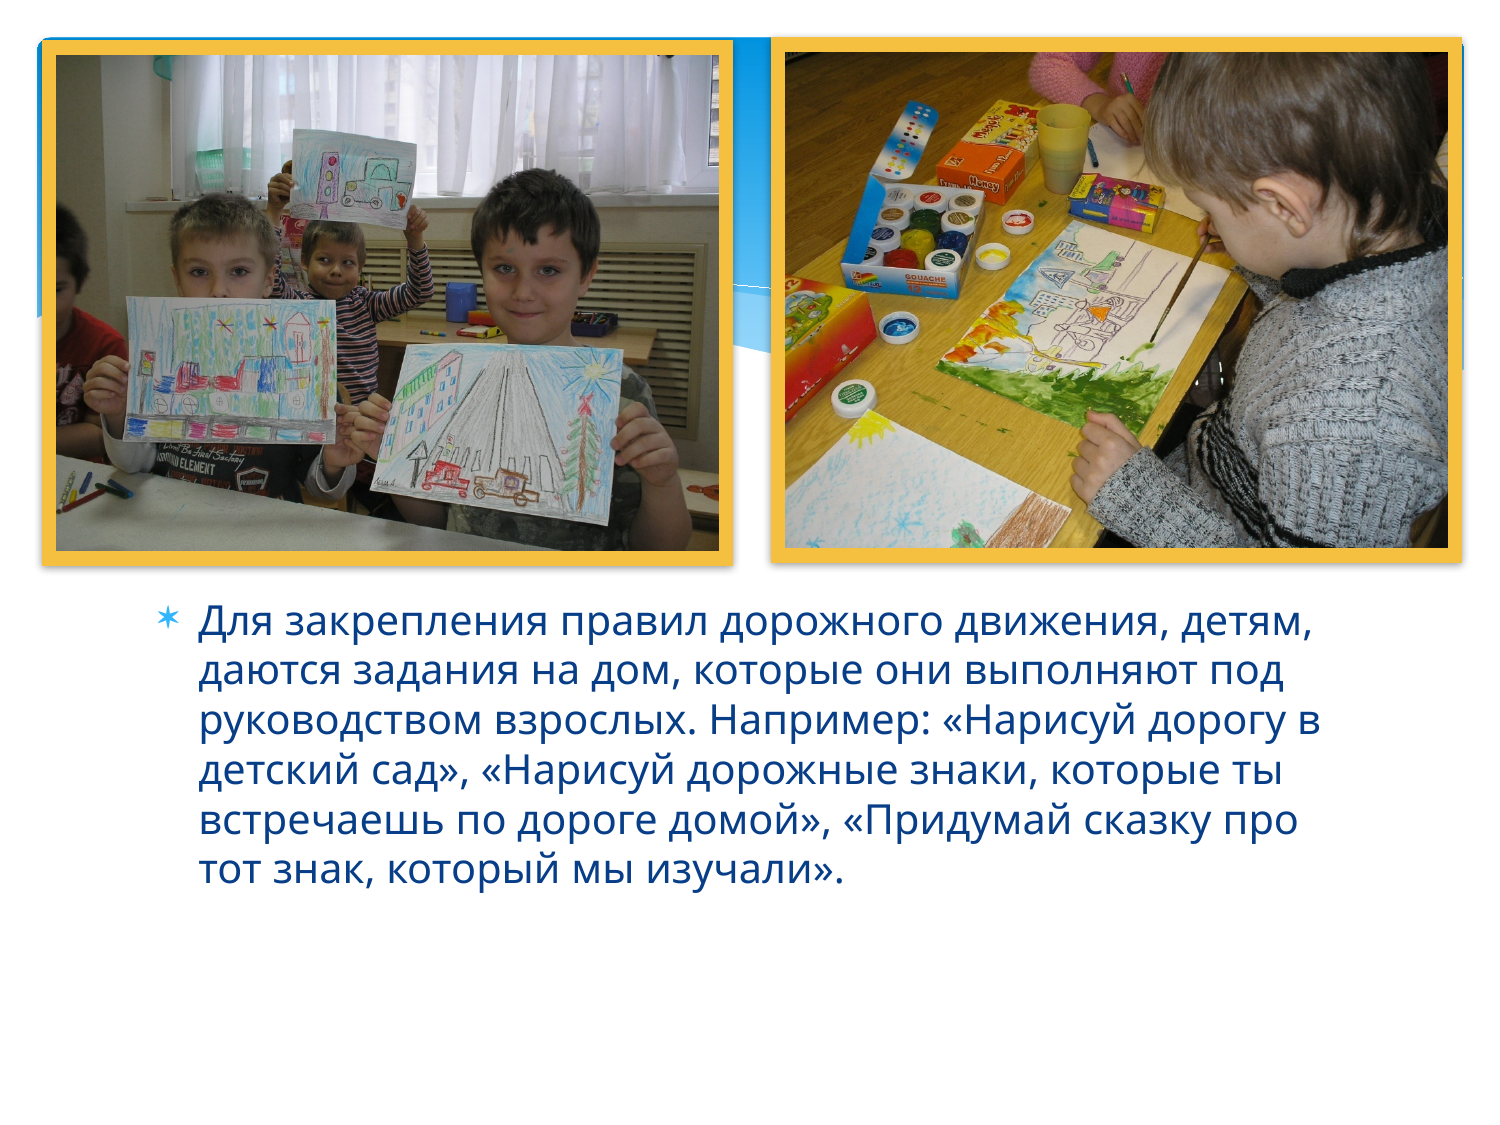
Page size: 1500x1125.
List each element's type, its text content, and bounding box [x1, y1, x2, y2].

list Для закрепления правил дорожного движения, детям, даются задания на дом, которые они выполняют под руководством взрослых. Например: «Нарисуй дорогу в детский сад», «Нарисуй дорожные знаки, которые ты встречаешь по дороге домой», «Придумай сказку про тот знак, который мы изучали». [143, 586, 1359, 1005]
picture [785, 51, 1449, 549]
picture [55, 54, 719, 552]
